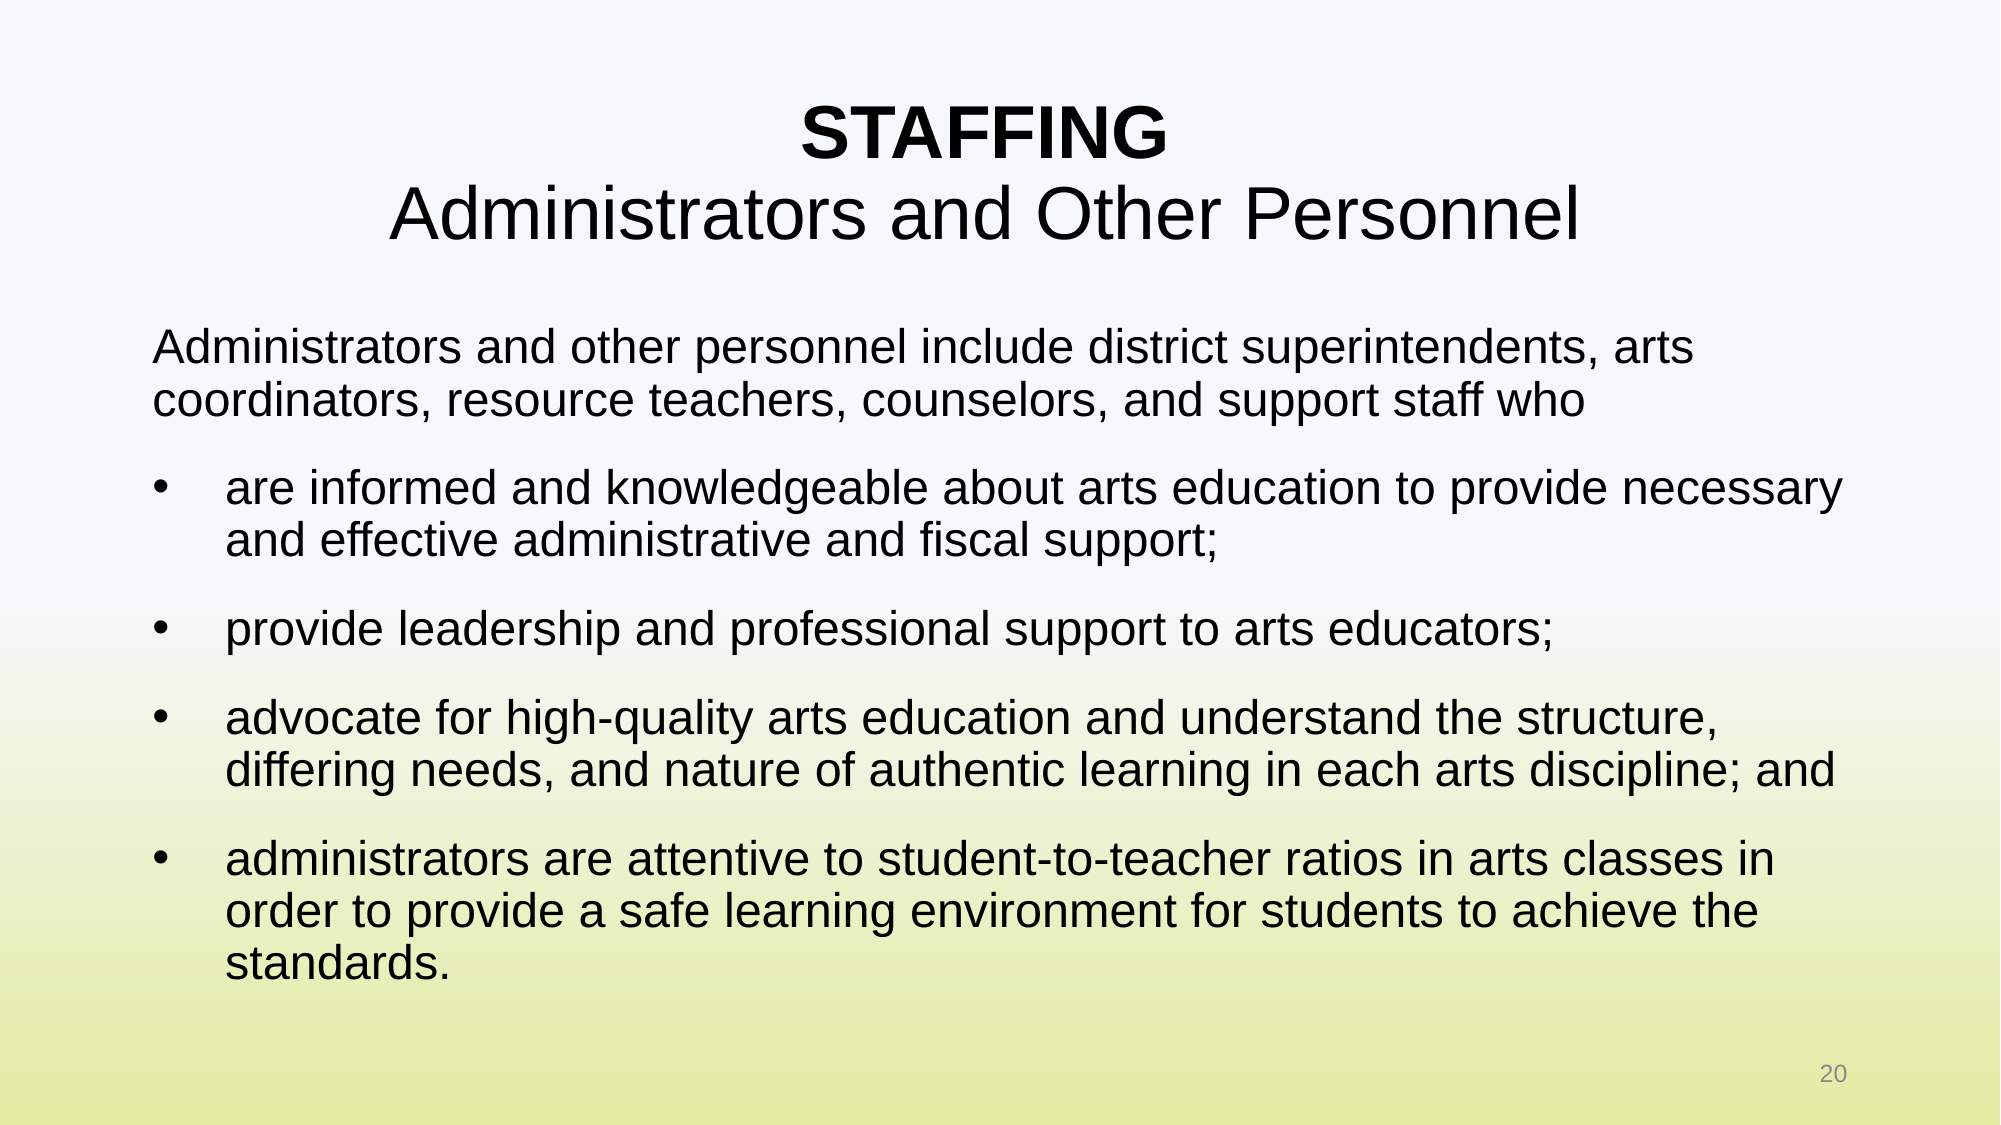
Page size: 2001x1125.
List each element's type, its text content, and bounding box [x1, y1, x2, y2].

slide_number 20 [1412, 1042, 1863, 1103]
list Administrators and other personnel include district superintendents, arts coordinators, resource teachers, counselors, and support staff who are informed and knowledgeable about arts education to provide necessary and effective administrative and fiscal support; provide leadership and professional support to arts educators; advocate for high-quality arts education and understand the structure, differing needs, and nature of authentic learning in each arts discipline; and administrators are attentive to student-to-teacher ratios in arts classes in order to provide a safe learning environment for students to achieve the standards. [137, 314, 1863, 1036]
title STAFFING Administrators and Other Personnel [64, 66, 1907, 284]
